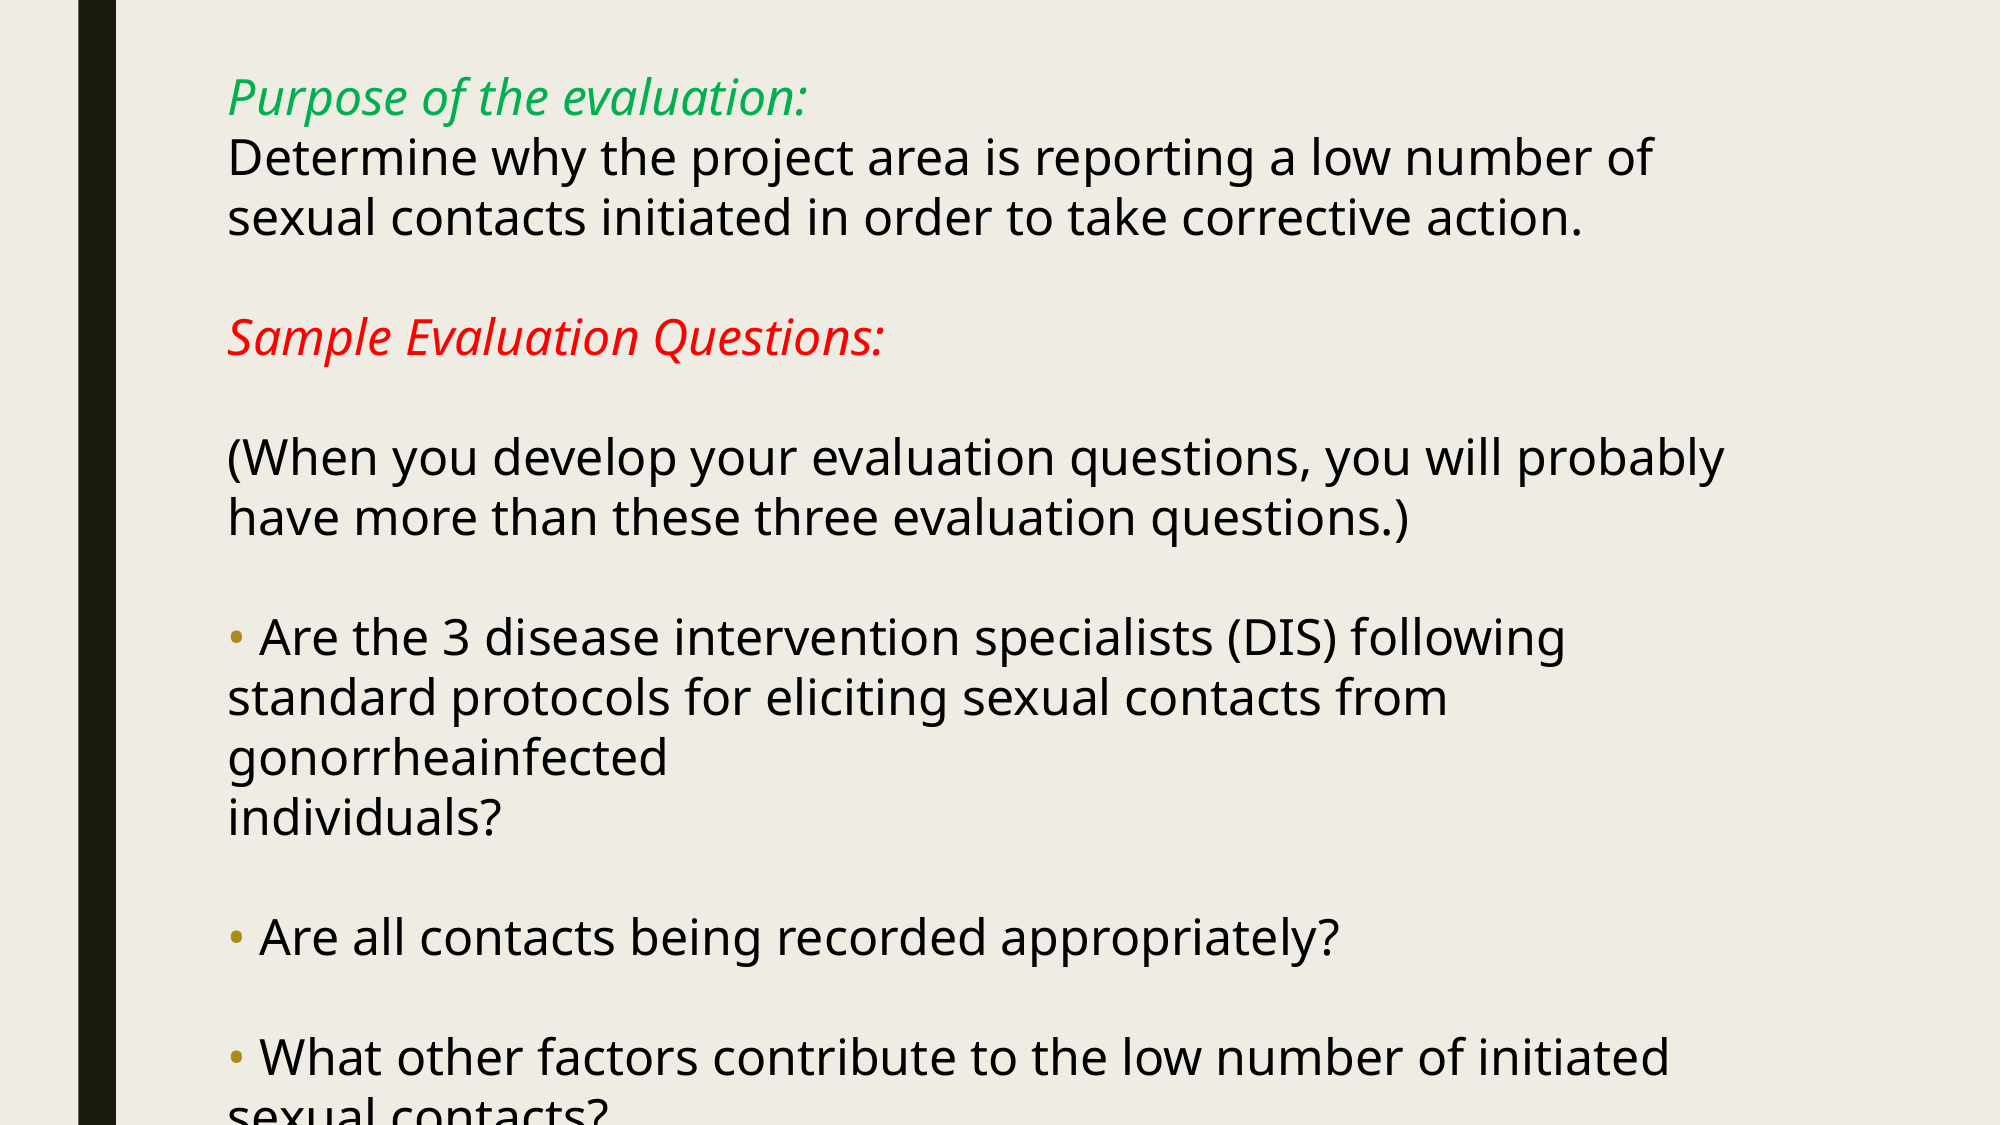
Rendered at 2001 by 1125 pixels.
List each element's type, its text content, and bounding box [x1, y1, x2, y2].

text_box Purpose of the evaluation: Determine why the project area is reporting a low number of sexual contacts initiated in order to take corrective action. Sample Evaluation Questions: (When you develop your evaluation questions, you will probably have more than these three evaluation questions.) • Are the 3 disease intervention specialists (DIS) following standard protocols for eliciting sexual contacts from gonorrheainfected individuals? • Are all contacts being recorded appropriately? • What other factors contribute to the low number of initiated sexual contacts? [213, 58, 1840, 1125]
